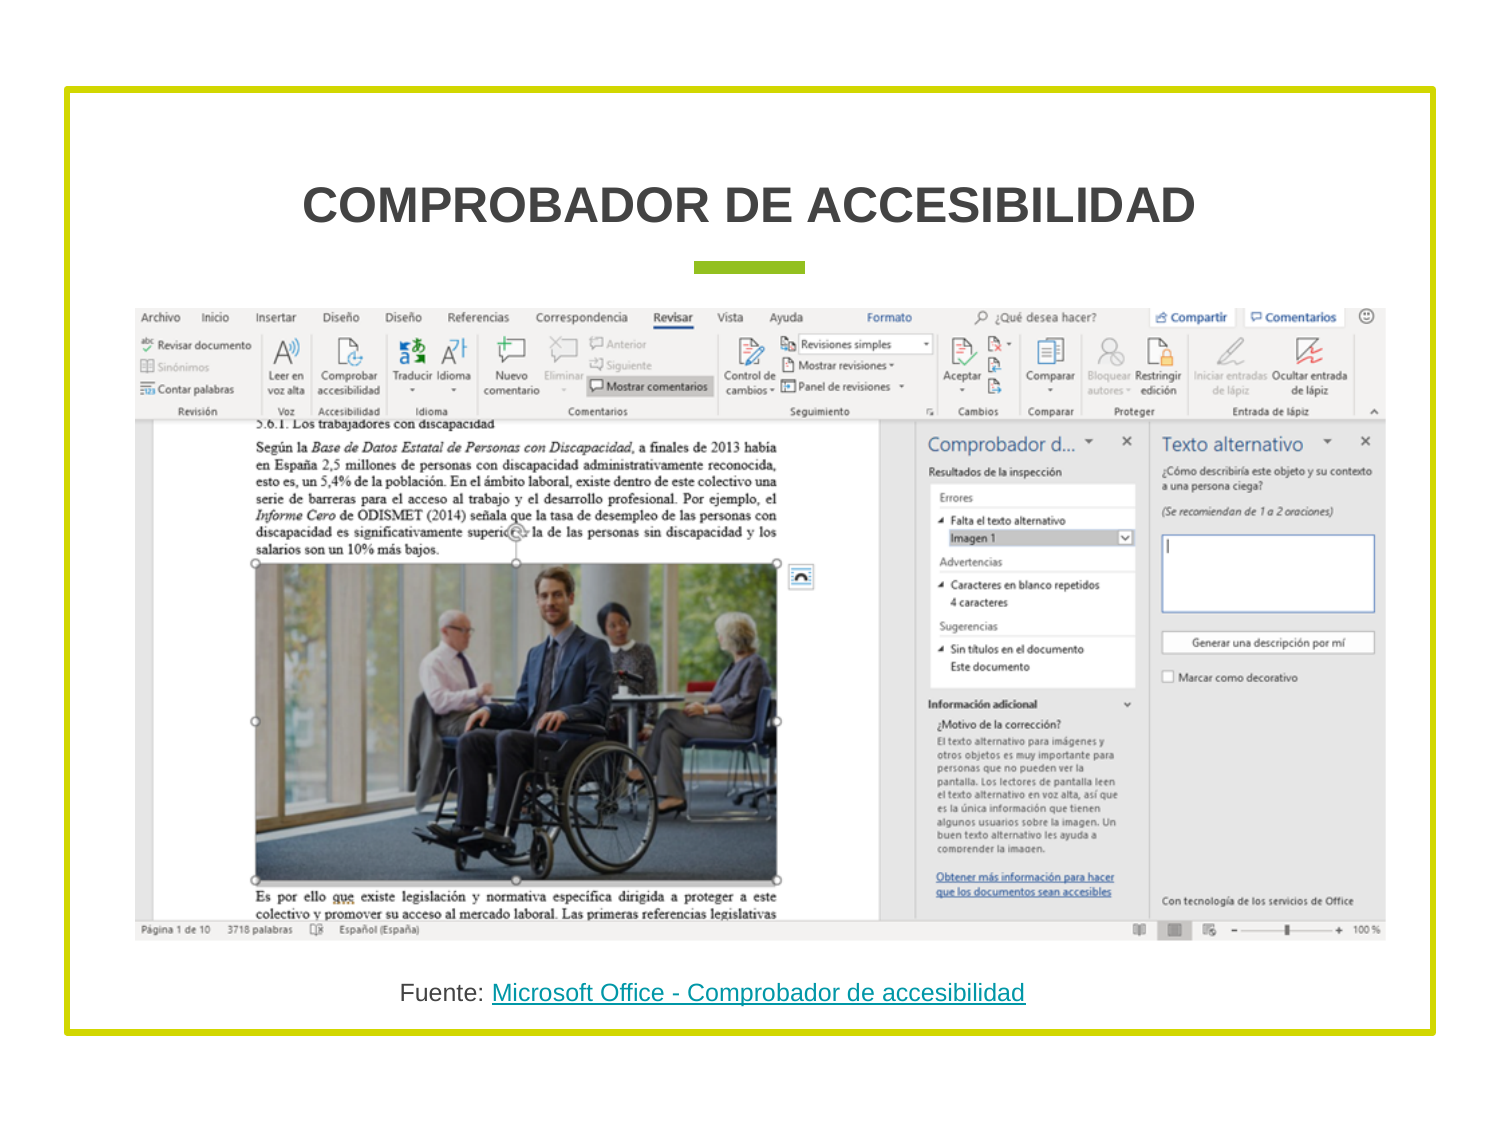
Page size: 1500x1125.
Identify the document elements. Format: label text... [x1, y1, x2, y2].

text_box Fuente: Microsoft Office - Comprobador de accesibilidad [384, 961, 1204, 1051]
text_box [66, 248, 1434, 1033]
picture [134, 308, 1386, 950]
title COMPROBADOR DE ACCESIBILIDAD [0, 47, 1500, 248]
